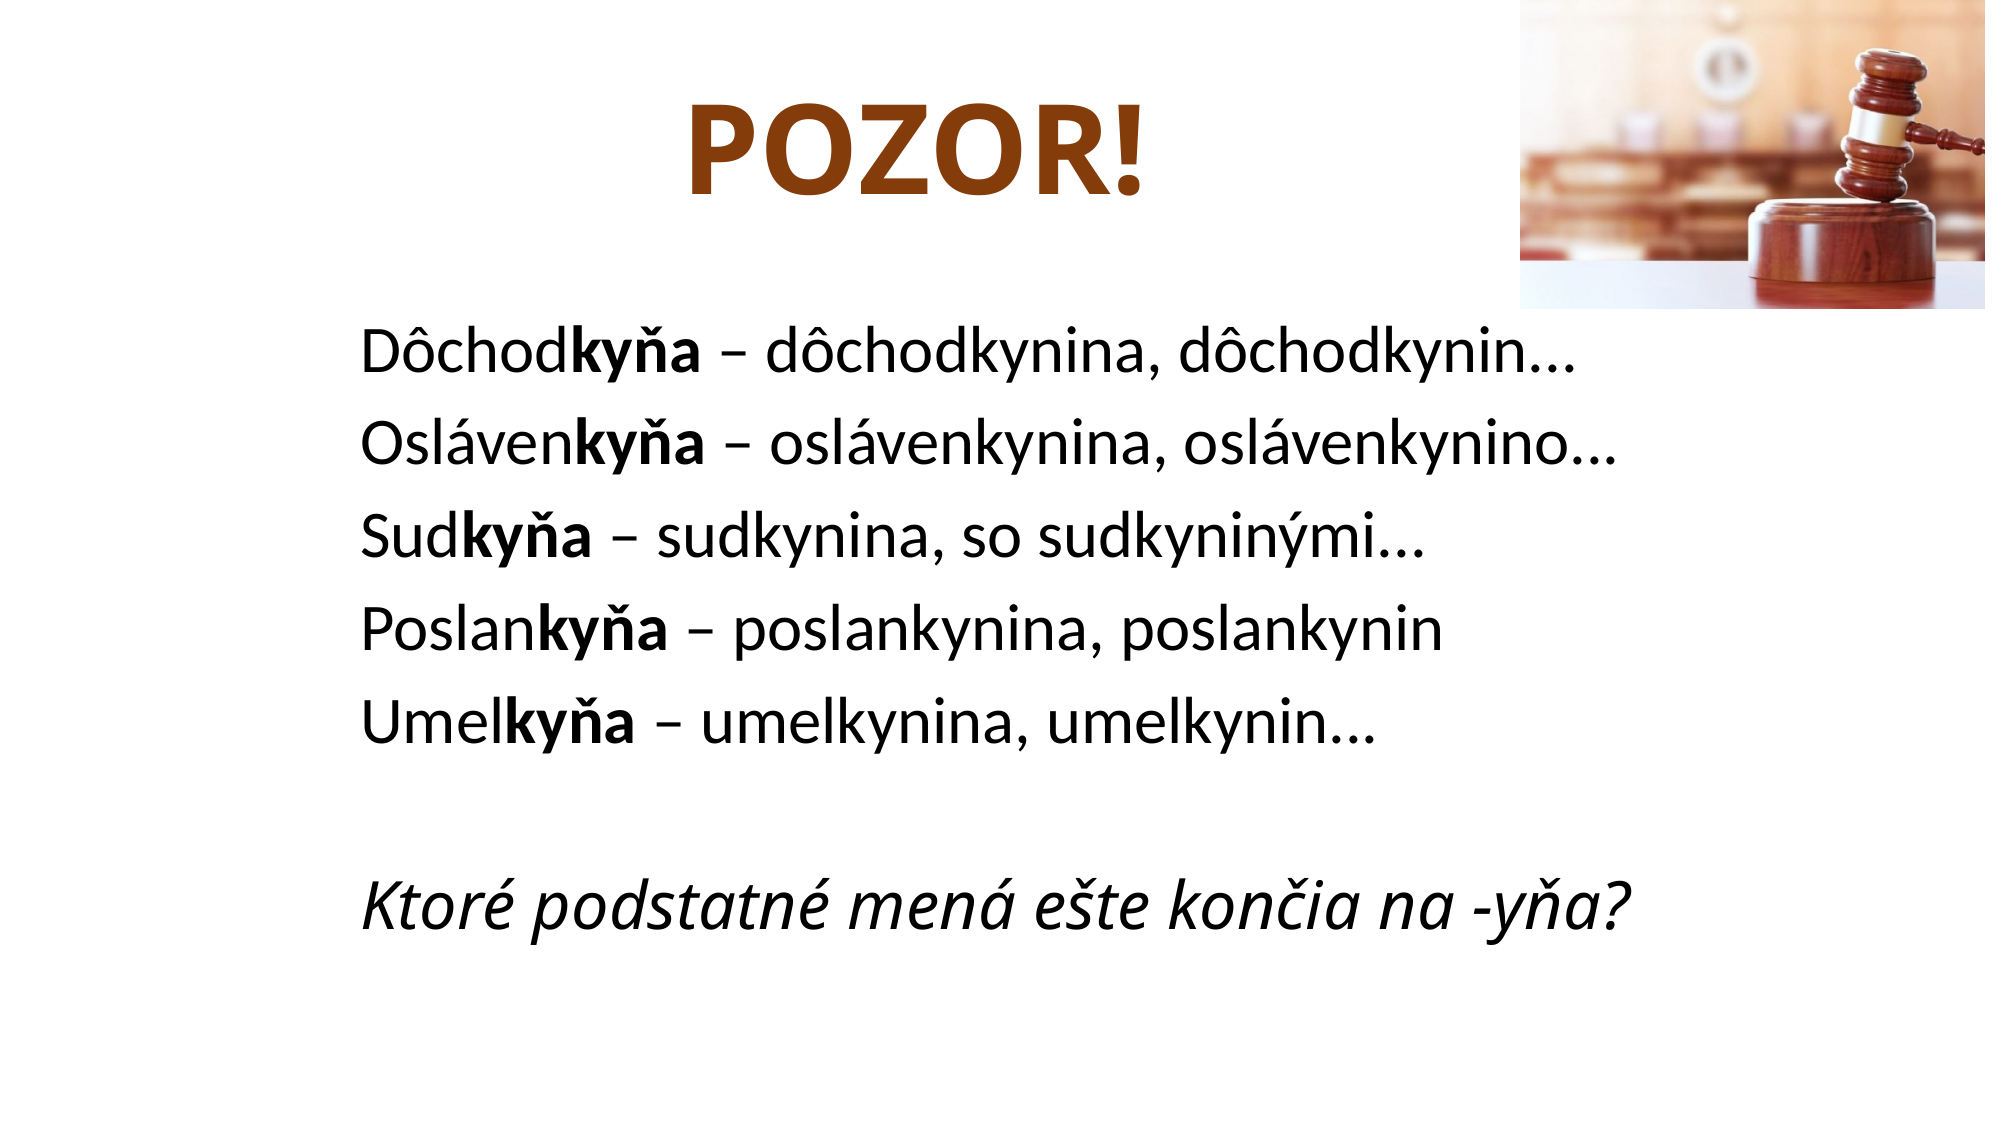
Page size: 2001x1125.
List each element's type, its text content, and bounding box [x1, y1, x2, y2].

picture [1520, 0, 1985, 309]
title POZOR! [666, 45, 1212, 264]
list Dôchodkyňa – dôchodkynina, dôchodkynin... Oslávenkyňa – oslávenkynina, oslávenkynino... Sudkyňa – sudkynina, so sudkyninými... Poslankyňa – poslankynina, poslankynin Umelkyňa – umelkynina, umelkynin... Ktoré podstatné mená ešte končia na -yňa? [345, 306, 1798, 1021]
